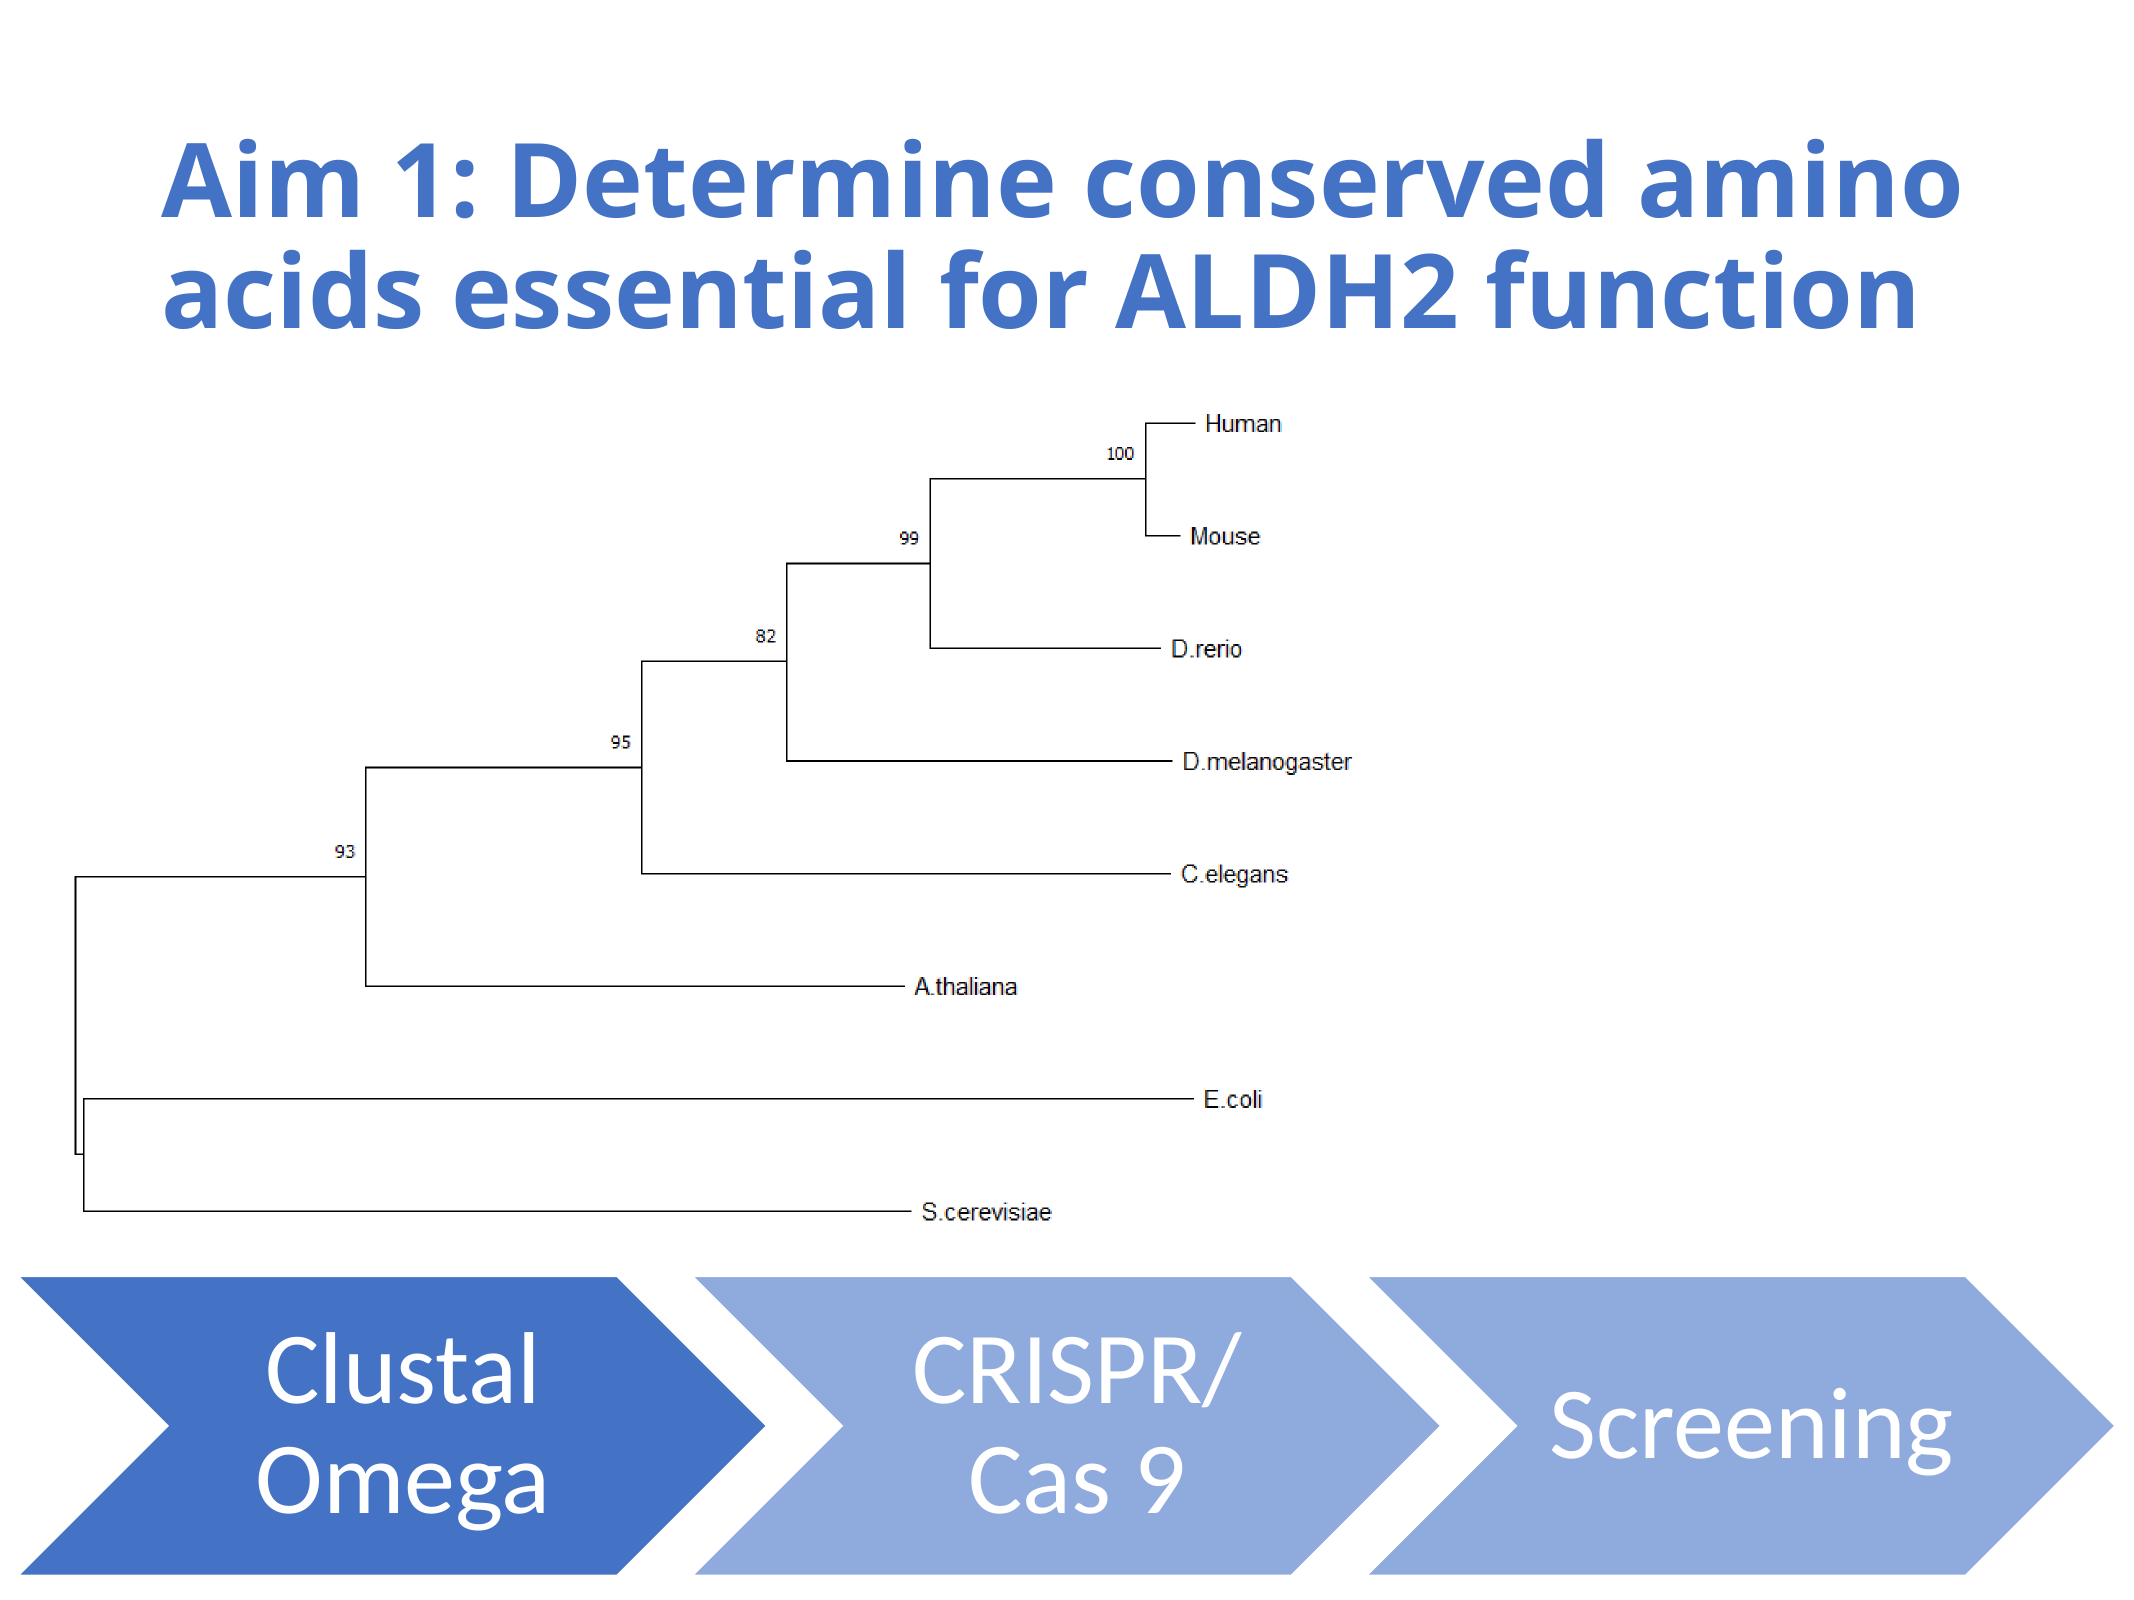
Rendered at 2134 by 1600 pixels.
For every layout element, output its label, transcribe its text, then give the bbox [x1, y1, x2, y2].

title Aim 1: Determine conserved amino acids essential for ALDH2 function [146, 85, 1987, 395]
picture [64, 394, 1359, 1256]
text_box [17, 951, 2117, 1600]
